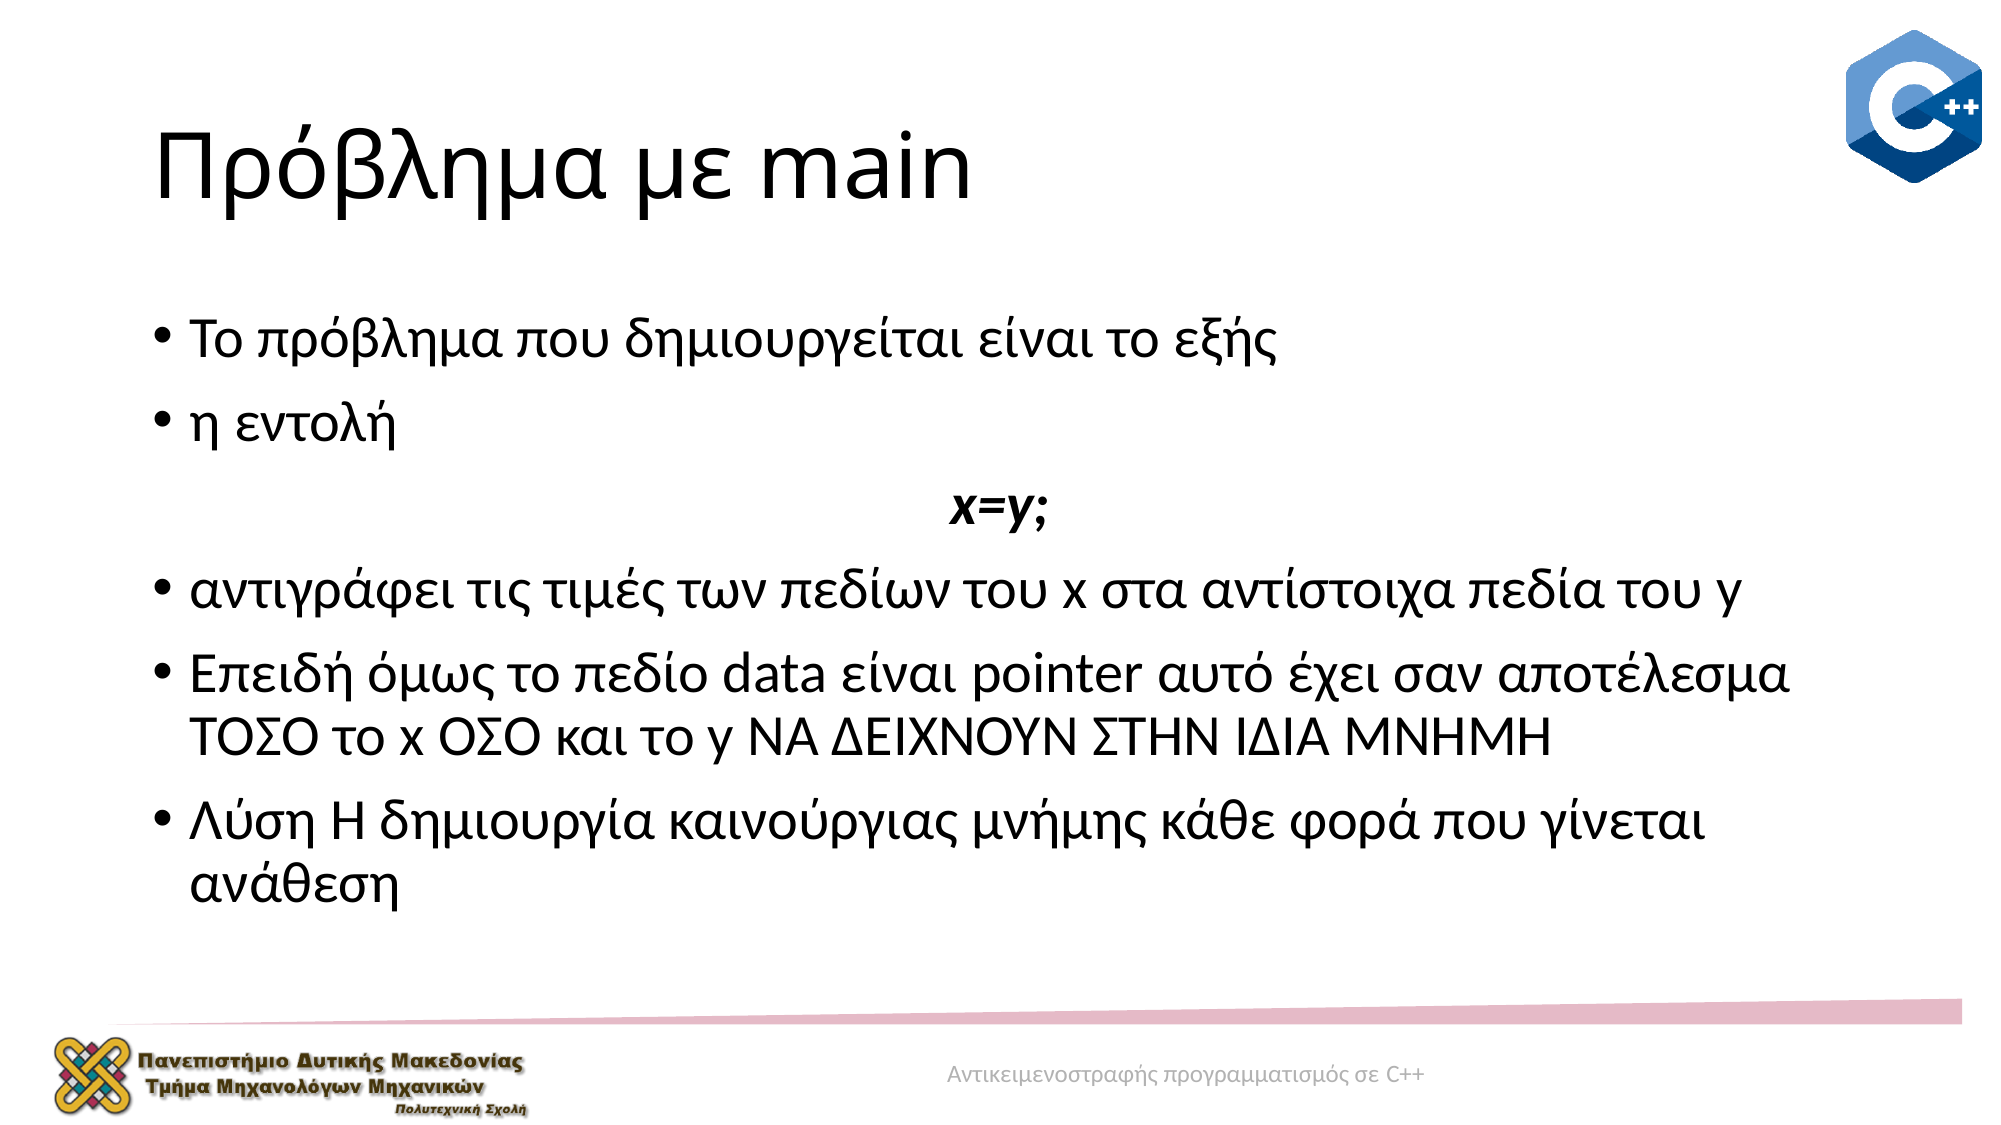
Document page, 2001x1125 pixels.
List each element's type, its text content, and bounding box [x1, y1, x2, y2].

list Το πρόβλημα που δημιουργείται είναι το εξής η εντολή x=y; αντιγράφει τις τιμές των πεδίων του x στα αντίστοιχα πεδία του y Επειδή όμως το πεδίο data είναι pointer αυτό έχει σαν αποτέλεσμα ΤΟΣΟ το x ΟΣΟ και το y ΝΑ ΔΕΙΧΝΟΥΝ ΣΤΗΝ ΙΔΙΑ ΜΝΗΜΗ Λύση Η δημιουργία καινούργιας μνήμης κάθε φορά που γίνεται ανάθεση [137, 299, 1863, 1014]
picture [1846, 30, 1982, 183]
footer Αντικειμενοστραφής προγραμματισμός σε C++ [662, 1042, 1710, 1103]
title Πρόβλημα με main [137, 59, 1863, 278]
picture [52, 1035, 530, 1120]
